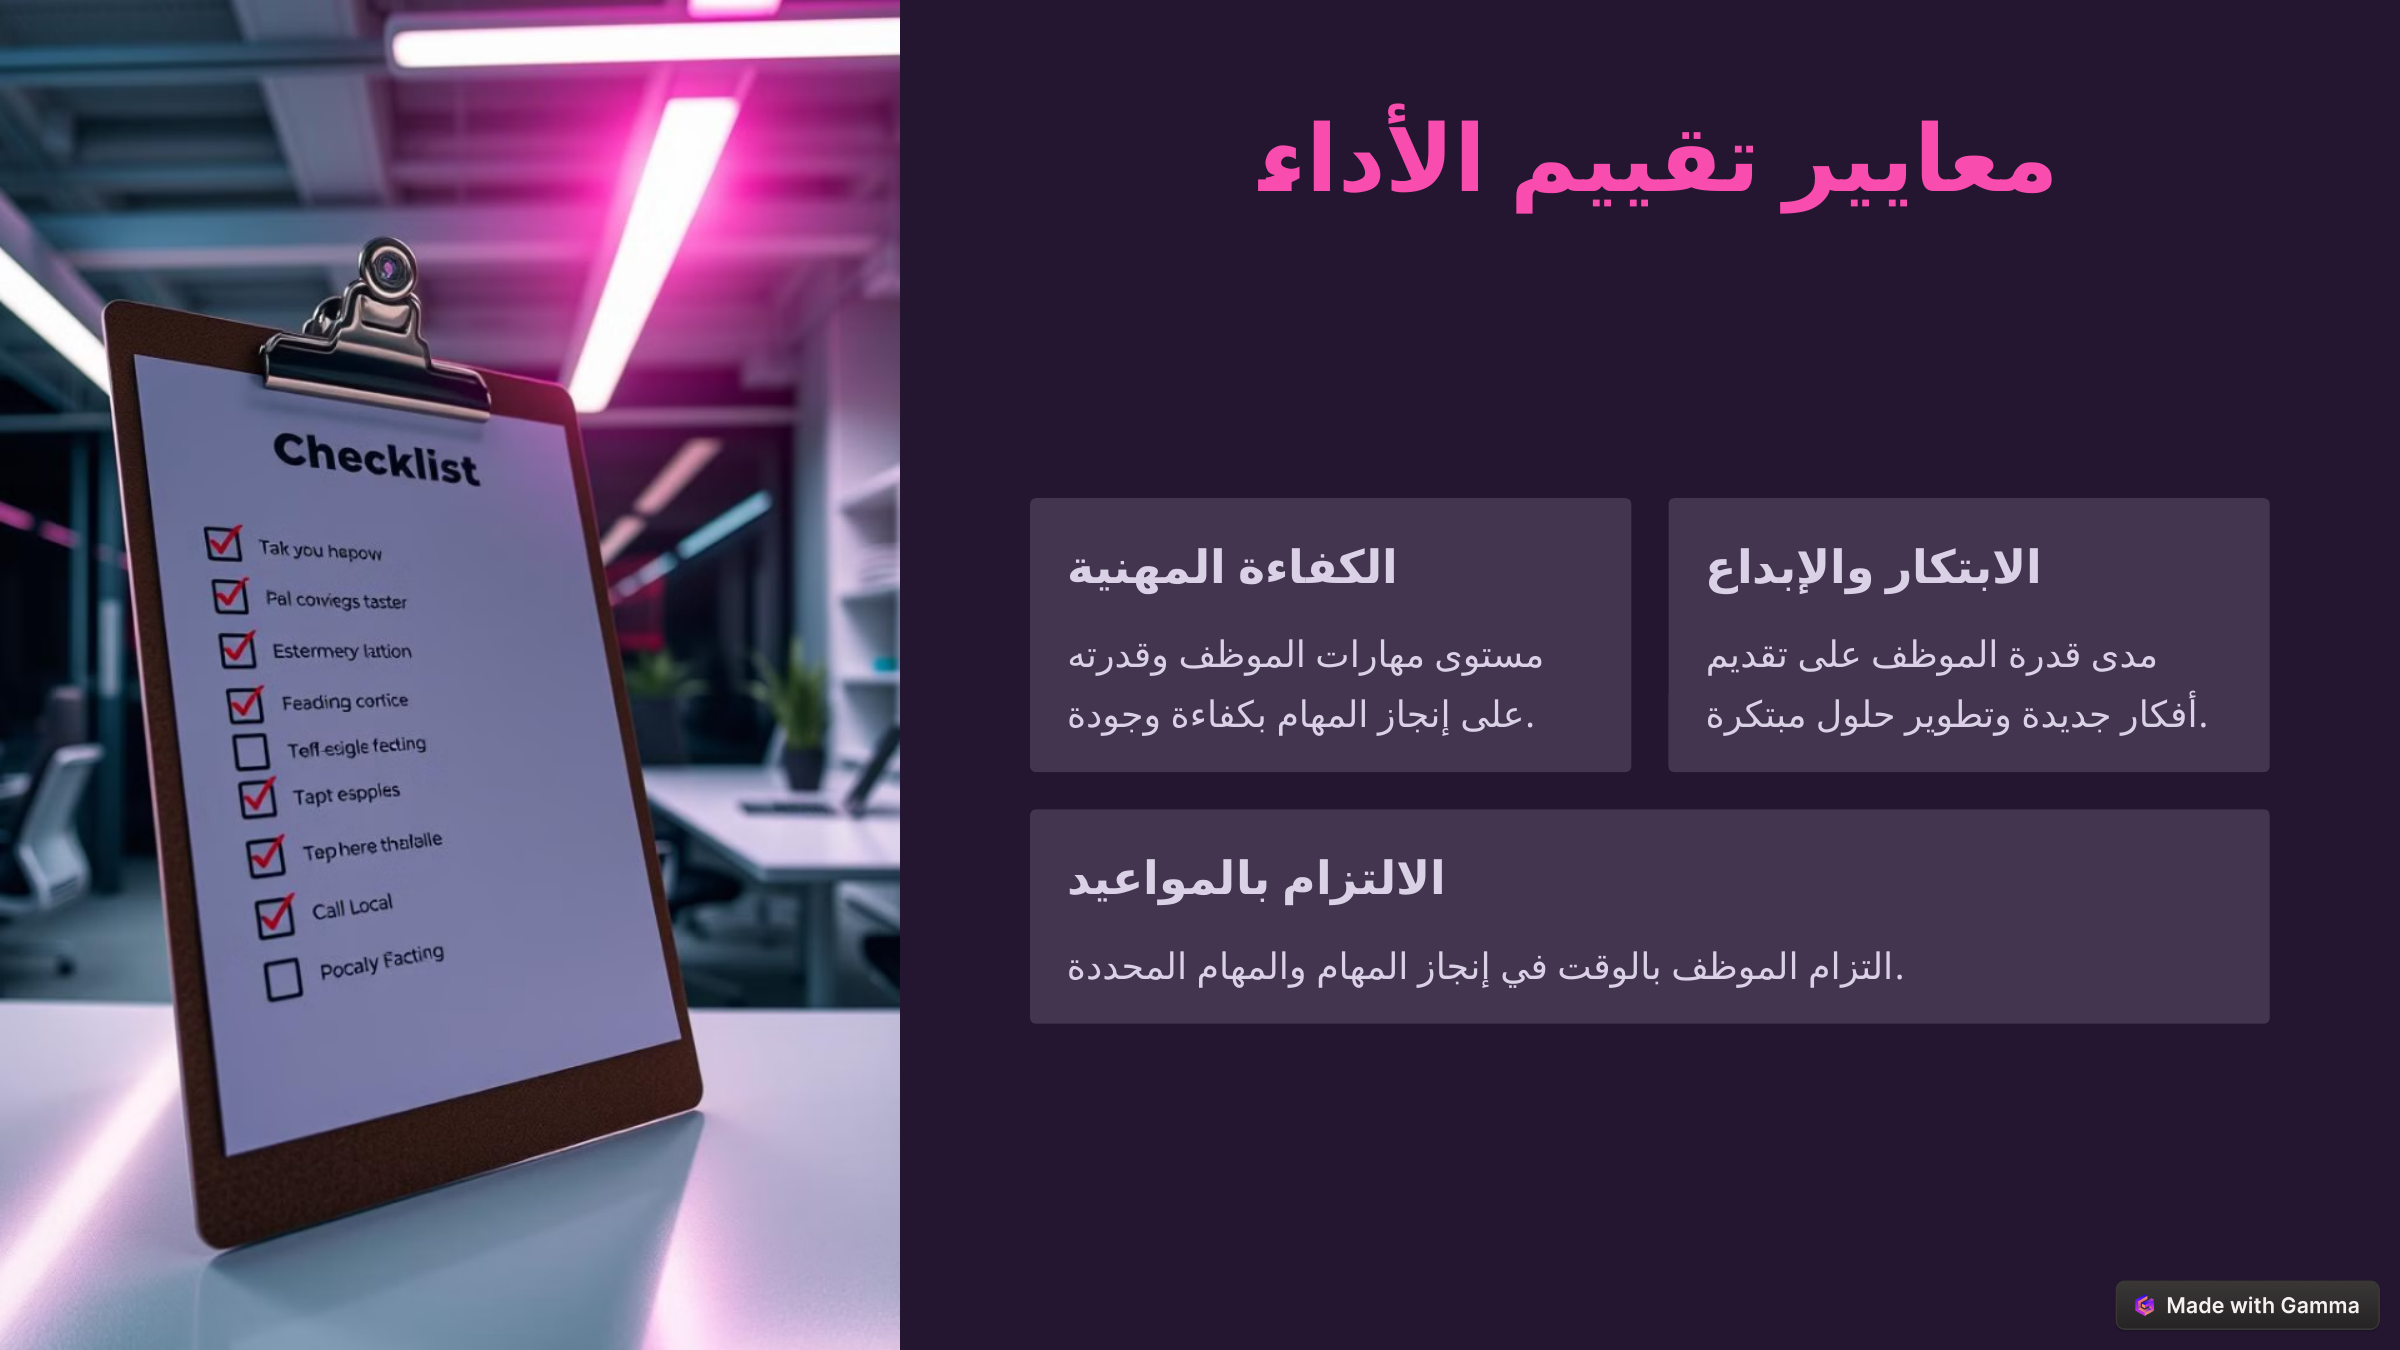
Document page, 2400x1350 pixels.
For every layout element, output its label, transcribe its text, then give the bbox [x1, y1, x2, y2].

text_box [1030, 809, 2270, 1024]
text_box معايير تقييم الأداء [1129, 94, 2060, 212]
text_box الكفاءة المهنية [1067, 535, 1533, 594]
text_box [1030, 498, 1632, 773]
text_box مدى قدرة الموظف على تقديم أفكار جديدة وتطوير حلول مبتكرة. [1705, 615, 2233, 735]
text_box الابتكار والإبداع [1705, 535, 2171, 594]
picture [2106, 1271, 2389, 1339]
picture [0, 0, 900, 1350]
text_box [1668, 498, 2270, 773]
text_box مستوى مهارات الموظف وقدرته على إنجاز المهام بكفاءة وجودة. [1067, 615, 1595, 735]
text_box الالتزام بالمواعيد [1067, 846, 1533, 905]
text_box التزام الموظف بالوقت في إنجاز المهام والمهام المحددة. [1067, 926, 2233, 987]
